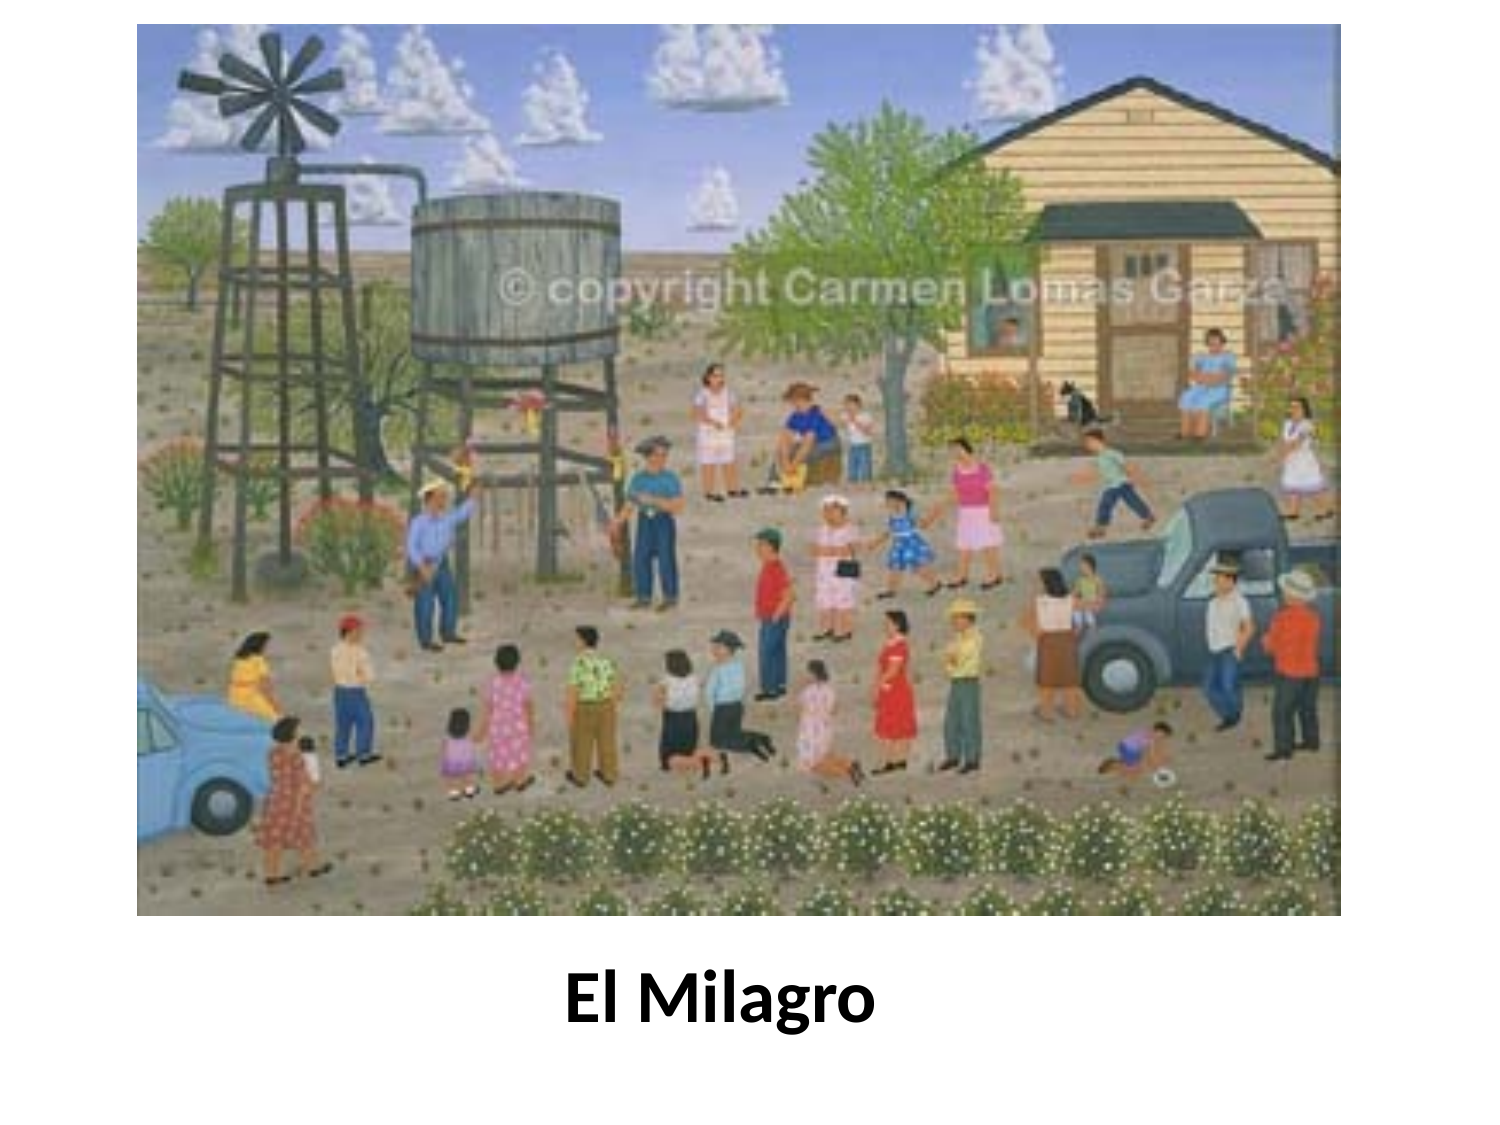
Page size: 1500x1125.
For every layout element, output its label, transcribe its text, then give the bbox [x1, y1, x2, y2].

picture [137, 24, 1342, 916]
text_box El Milagro [549, 939, 1213, 1045]
